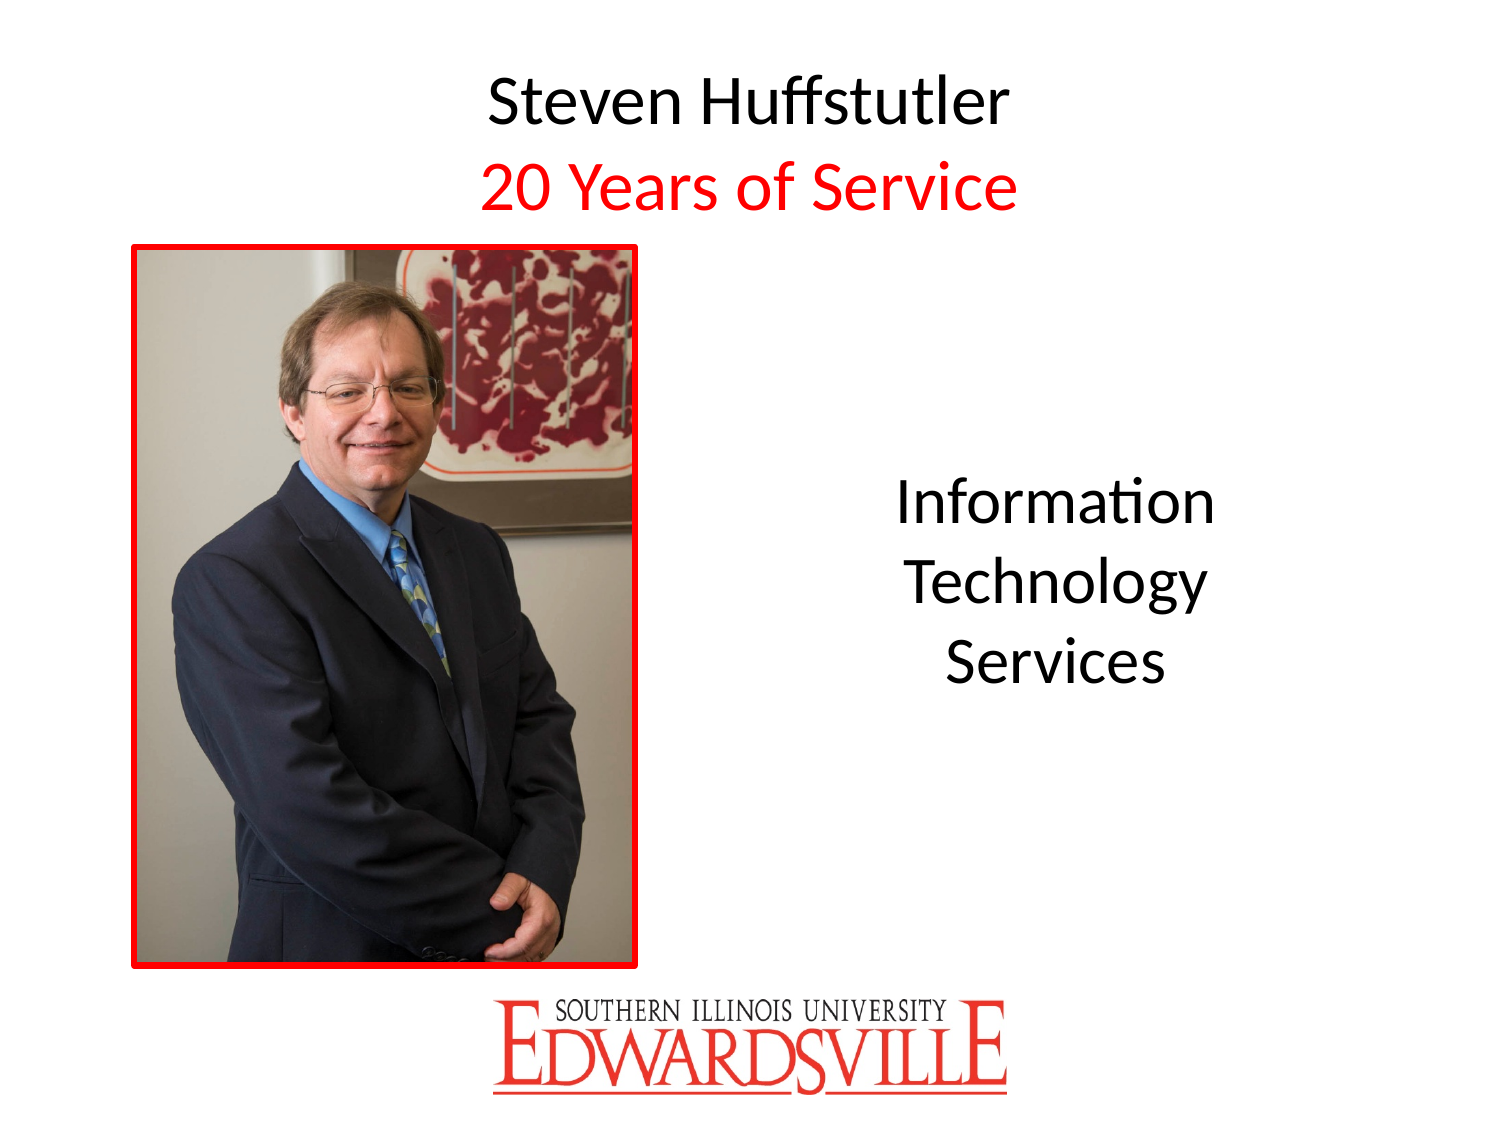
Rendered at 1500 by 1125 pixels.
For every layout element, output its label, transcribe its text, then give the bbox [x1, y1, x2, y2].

text_box Information Technology Services [874, 449, 1238, 705]
title Steven Huffstutler 20 Years of Service [75, 45, 1425, 233]
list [137, 249, 632, 963]
picture [493, 999, 1007, 1095]
